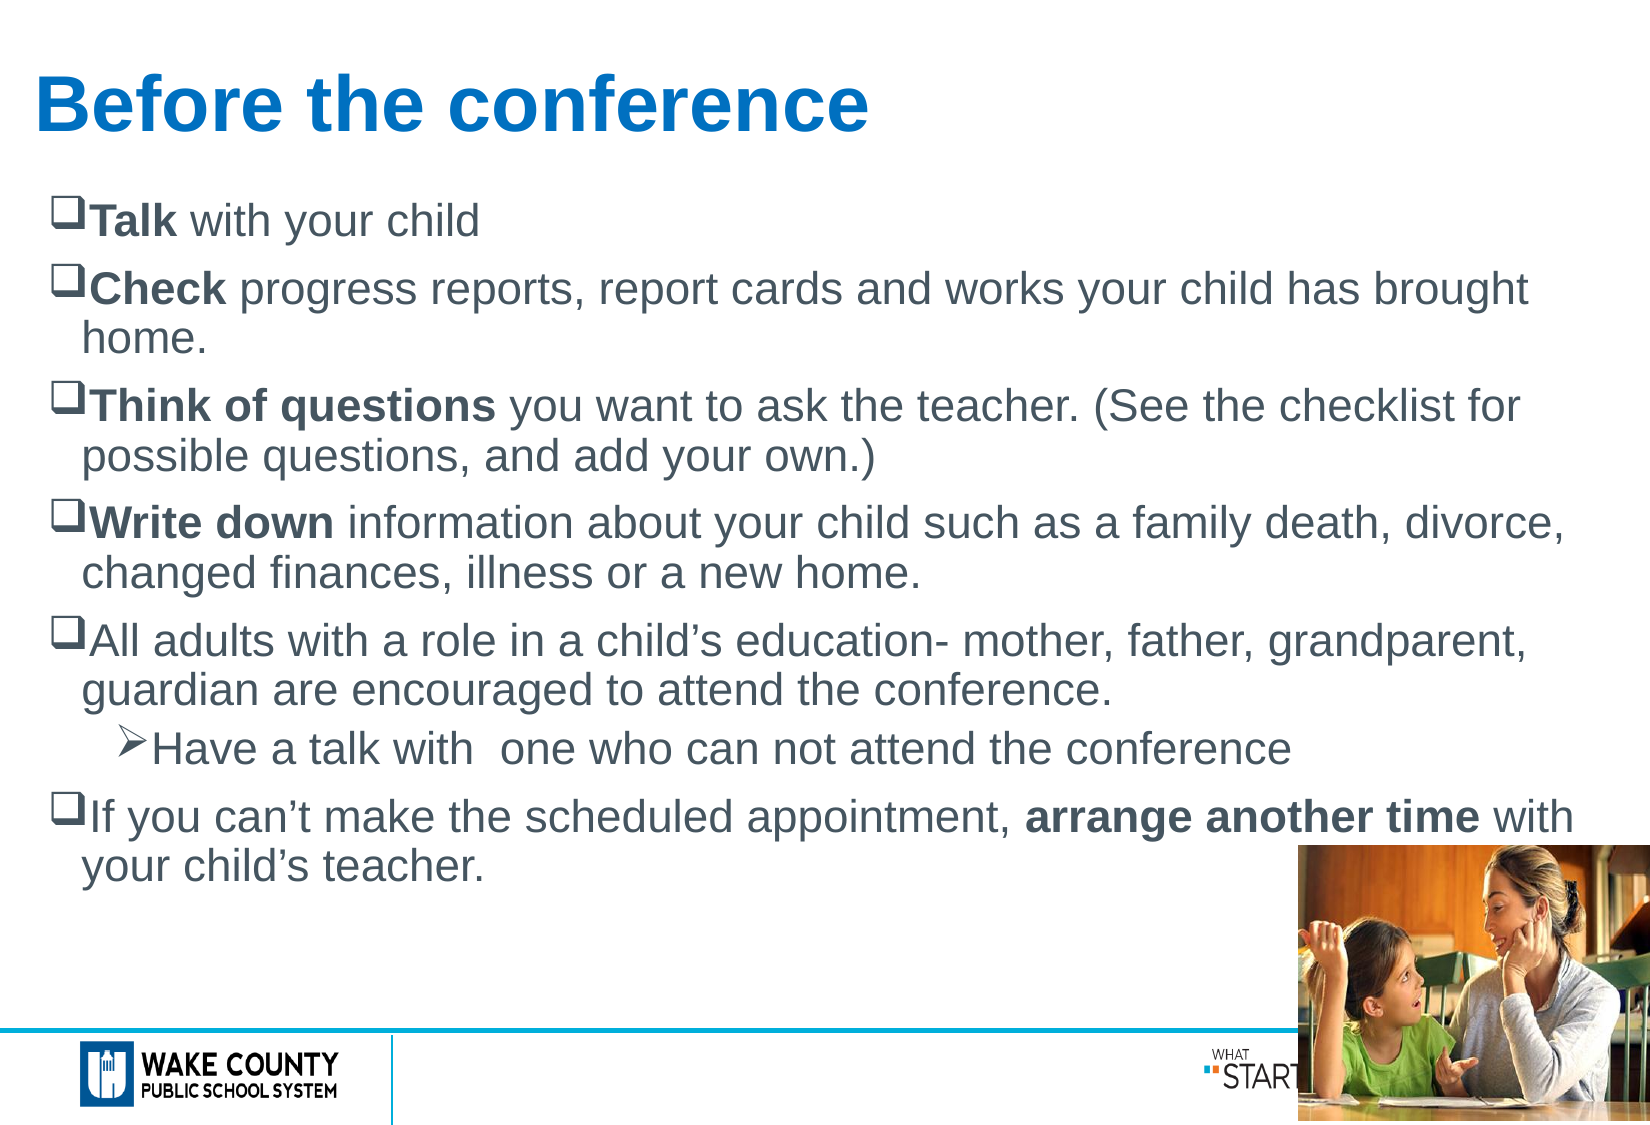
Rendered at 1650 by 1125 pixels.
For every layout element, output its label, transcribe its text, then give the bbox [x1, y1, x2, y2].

title Before the conference [27, 12, 1513, 200]
list Talk with your child Check progress reports, report cards and works your child has brought home. Think of questions you want to ask the teacher. (See the checklist for possible questions, and add your own.) Write down information about your child such as a family death, divorce, changed finances, illness or a new home. All adults with a role in a child’s education- mother, father, grandparent, guardian are encouraged to attend the conference. Have a talk with one who can not attend the conference If you can’t make the scheduled appointment, arrange another time with your child’s teacher. [41, 193, 1625, 950]
picture [74, 1034, 342, 1121]
picture [1195, 845, 1650, 1122]
